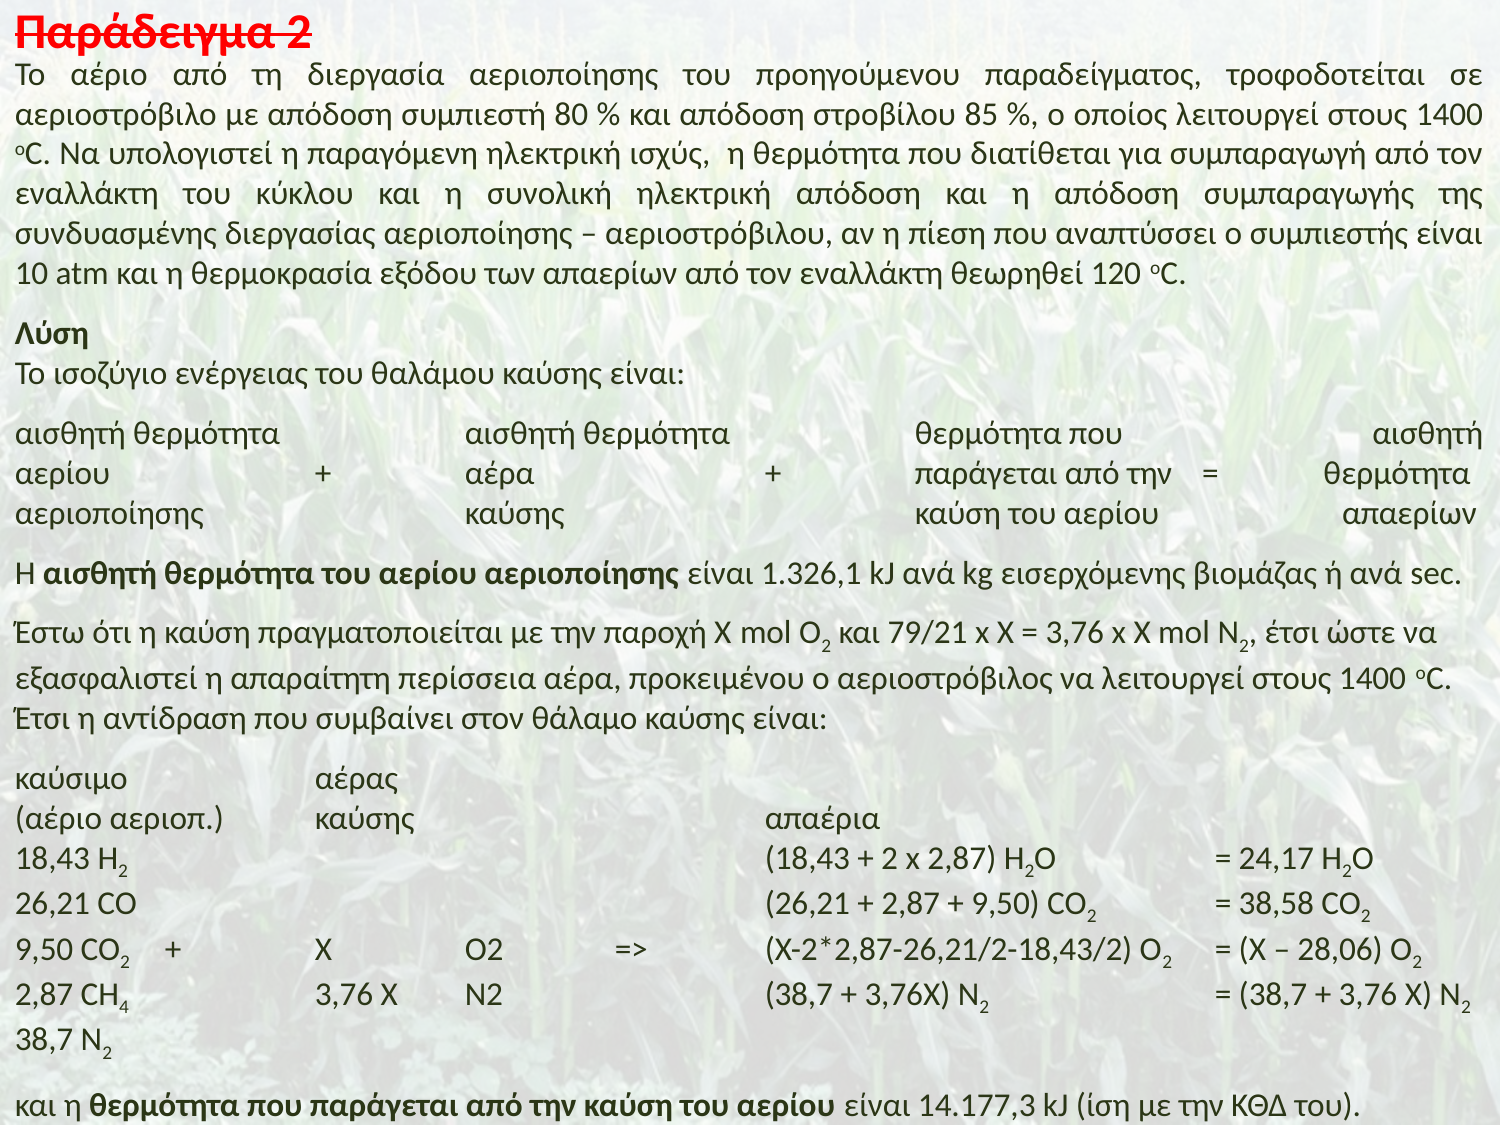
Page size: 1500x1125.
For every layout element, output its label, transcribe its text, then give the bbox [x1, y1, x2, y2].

text_box Παράδειγμα 2 [0, 0, 1500, 44]
text_box Το αέριο από τη διεργασία αεριοποίησης του προηγούμενου παραδείγματος, τροφοδοτείται σε αεριοστρόβιλο με απόδοση συμπιεστή 80 % και απόδοση στροβίλου 85 %, ο οποίος λειτουργεί στους 1400 oC. Να υπολογιστεί η παραγόμενη ηλεκτρική ισχύς, η θερμότητα που διατίθεται για συμπαραγωγή από τον εναλλάκτη του κύκλου και η συνολική ηλεκτρική απόδοση και η απόδοση συμπαραγωγής της συνδυασμένης διεργασίας αεριοποίησης – αεριοστρόβιλου, αν η πίεση που αναπτύσσει ο συμπιεστής είναι 10 atm και η θερμοκρασία εξόδου των απαερίων από τον εναλλάκτη θεωρηθεί 120 oC. Λύση Το ισοζύγιο ενέργειας του θαλάμου καύσης είναι: αισθητή θερμότητα αισθητή θερμότητα θερμότητα που αισθητή αερίου + αέρα + παράγεται από την = θερμότητα αεριοποίησης καύσης καύση του αερίου απαερίων Η αισθητή θερμότητα του αερίου αεριοποίησης είναι 1.326,1 kJ ανά kg εισερχόμενης βιομάζας ή ανά sec. Έστω ότι η καύση πραγματοποιείται με την παροχή Χ mol Ο2 και 79/21 x Χ = 3,76 x X mol N2, έτσι ώστε να εξασφαλιστεί η απαραίτητη περίσσεια αέρα, προκειμένου ο αεριοστρόβιλος να λειτουργεί στους 1400 oC. Έτσι η αντίδραση που συμβαίνει στον θάλαμο καύσης είναι: καύσιμο αέρας (αέριο αεριοπ.) καύσης απαέρια 18,43 H2 (18,43 + 2 x 2,87) Η2Ο = 24,17 Η2Ο 26,21 CO (26,21 + 2,87 + 9,50) CO2 = 38,58 CO2 9,50 CO2 + Χ Ο2 => (X-2*2,87-26,21/2-18,43/2) O2 = (Χ – 28,06) O2 2,87 CH4 3,76 Χ Ν2 (38,7 + 3,76X) N2 = (38,7 + 3,76 X) N2 38,7 N2 και η θερμότητα που παράγεται από την καύση του αερίου είναι 14.177,3 kJ (ίση με την ΚΘΔ του). [0, 44, 1500, 1125]
